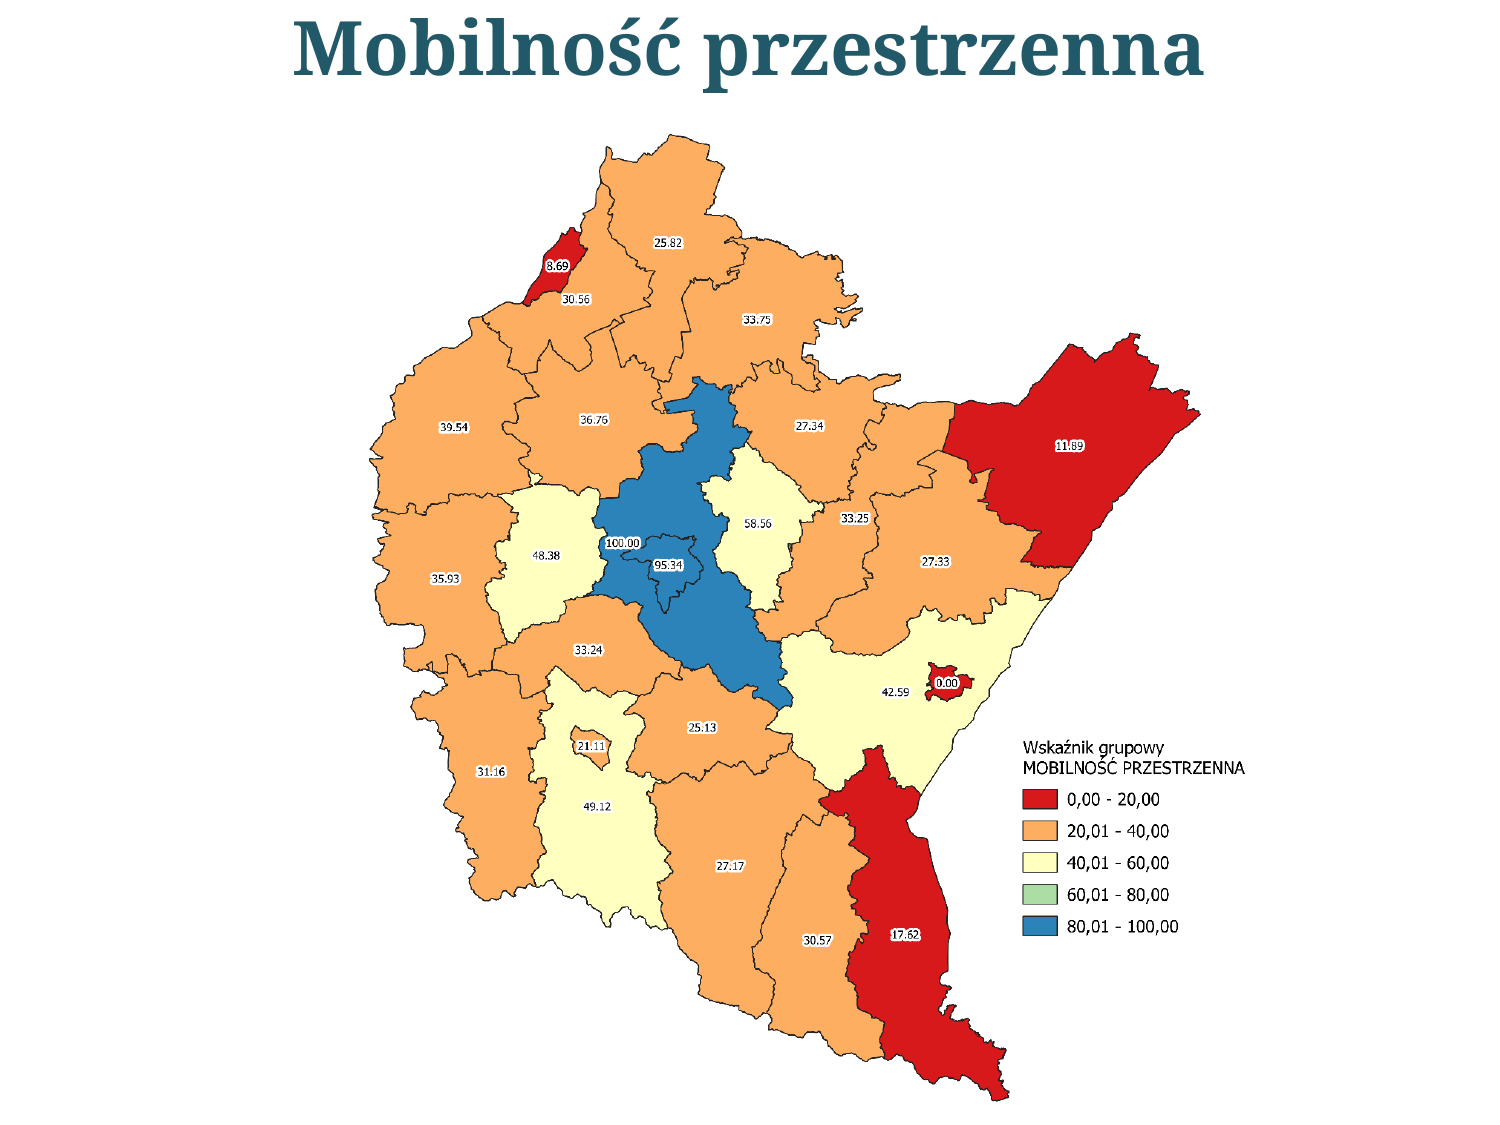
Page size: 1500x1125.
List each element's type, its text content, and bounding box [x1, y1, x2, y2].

title Mobilność przestrzenna [75, 0, 1425, 90]
picture [277, 98, 1306, 1125]
